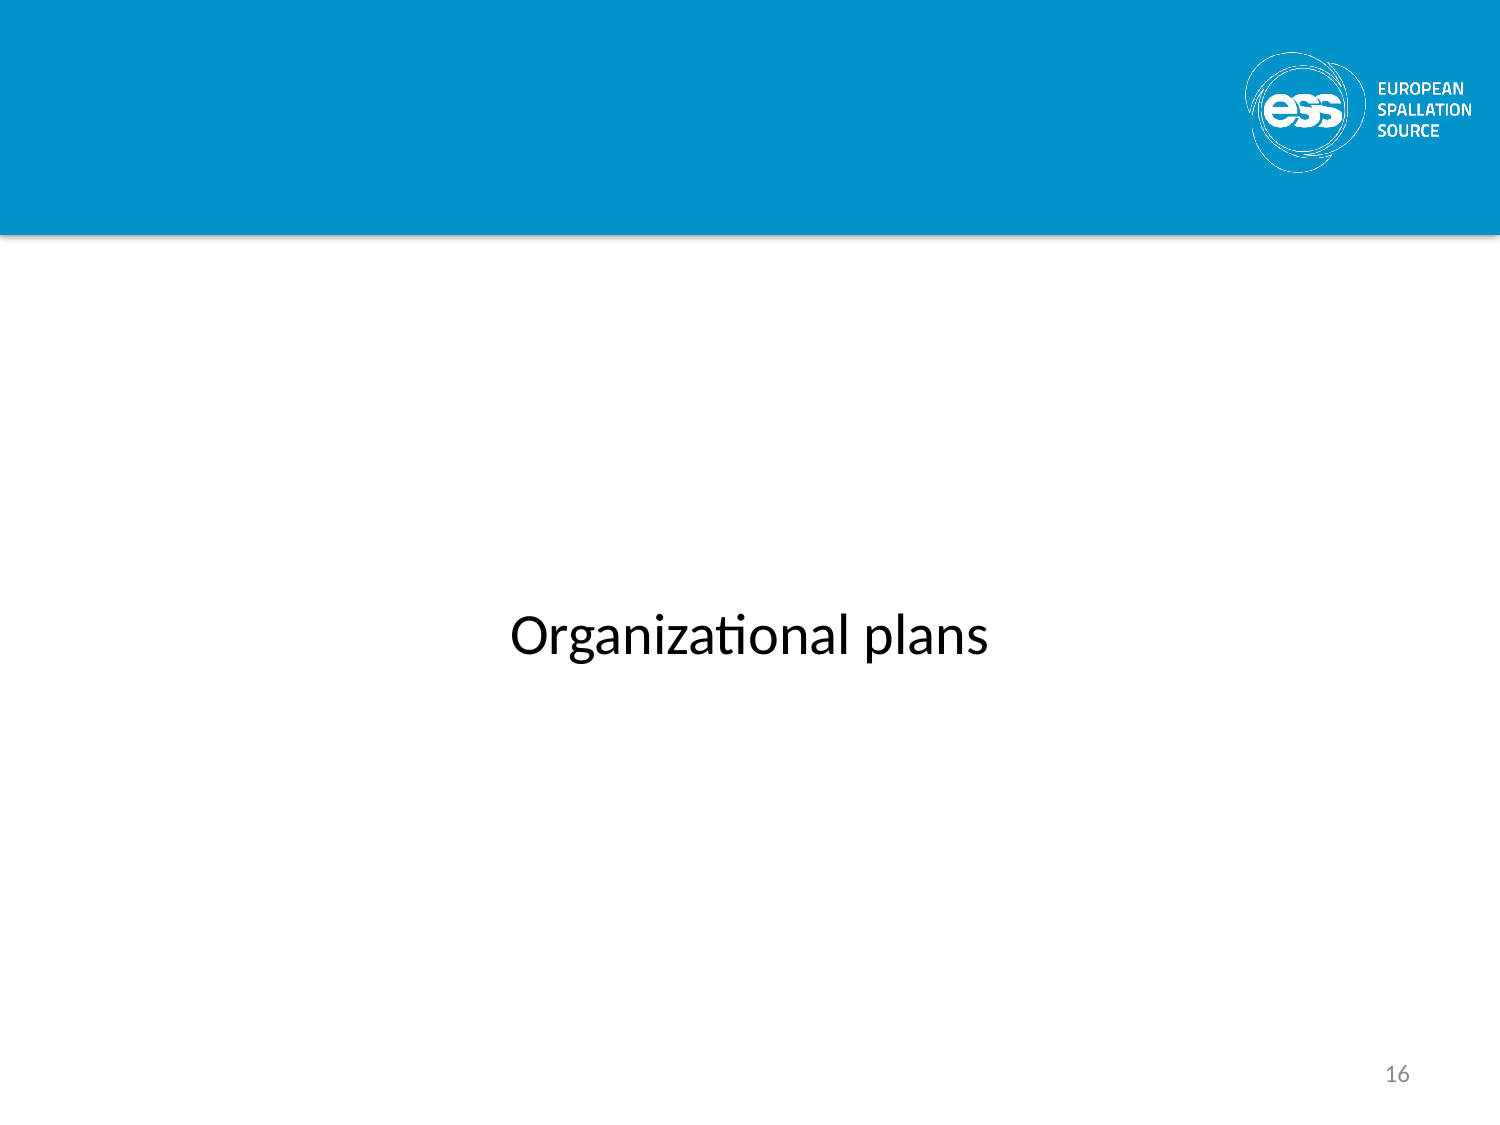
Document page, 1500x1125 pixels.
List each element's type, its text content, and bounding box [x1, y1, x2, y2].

picture [1422, 125, 1428, 134]
picture [1264, 94, 1342, 127]
picture [1409, 104, 1415, 115]
picture [1436, 104, 1444, 115]
picture [1398, 109, 1406, 115]
picture [1432, 125, 1438, 136]
list Organizational plans [75, 262, 1425, 1005]
picture [1454, 83, 1458, 94]
picture [1379, 83, 1385, 94]
picture [1389, 104, 1393, 115]
picture [1423, 83, 1430, 94]
picture [1418, 104, 1423, 115]
picture [1443, 86, 1450, 93]
picture [1400, 83, 1407, 94]
slide_number 16 [1074, 1042, 1425, 1103]
